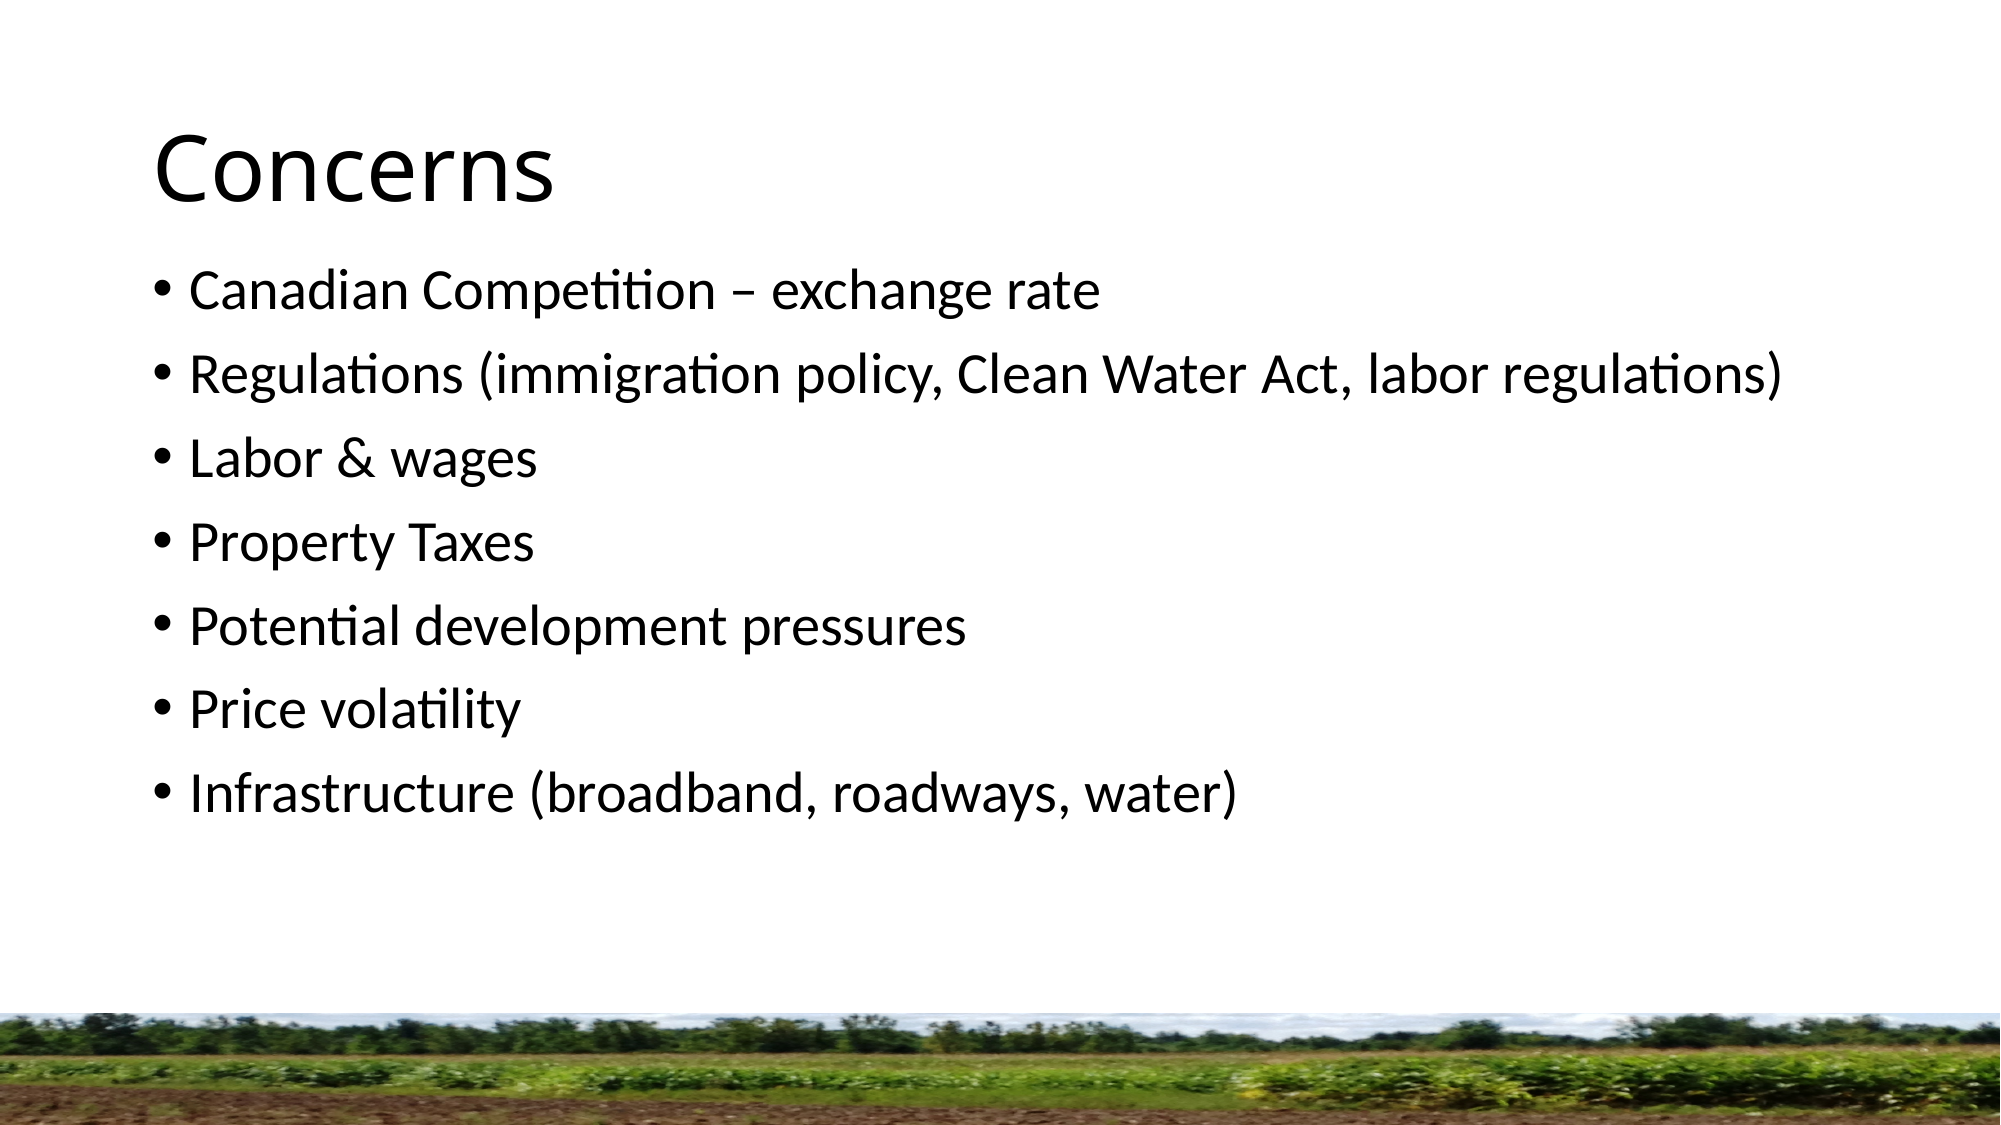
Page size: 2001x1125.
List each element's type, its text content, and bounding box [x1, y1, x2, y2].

title Concerns [137, 62, 1863, 252]
picture [0, 1013, 2000, 1125]
list Canadian Competition – exchange rate Regulations (immigration policy, Clean Water Act, labor regulations) Labor & wages Property Taxes Potential development pressures Price volatility Infrastructure (broadband, roadways, water) [137, 252, 1863, 966]
